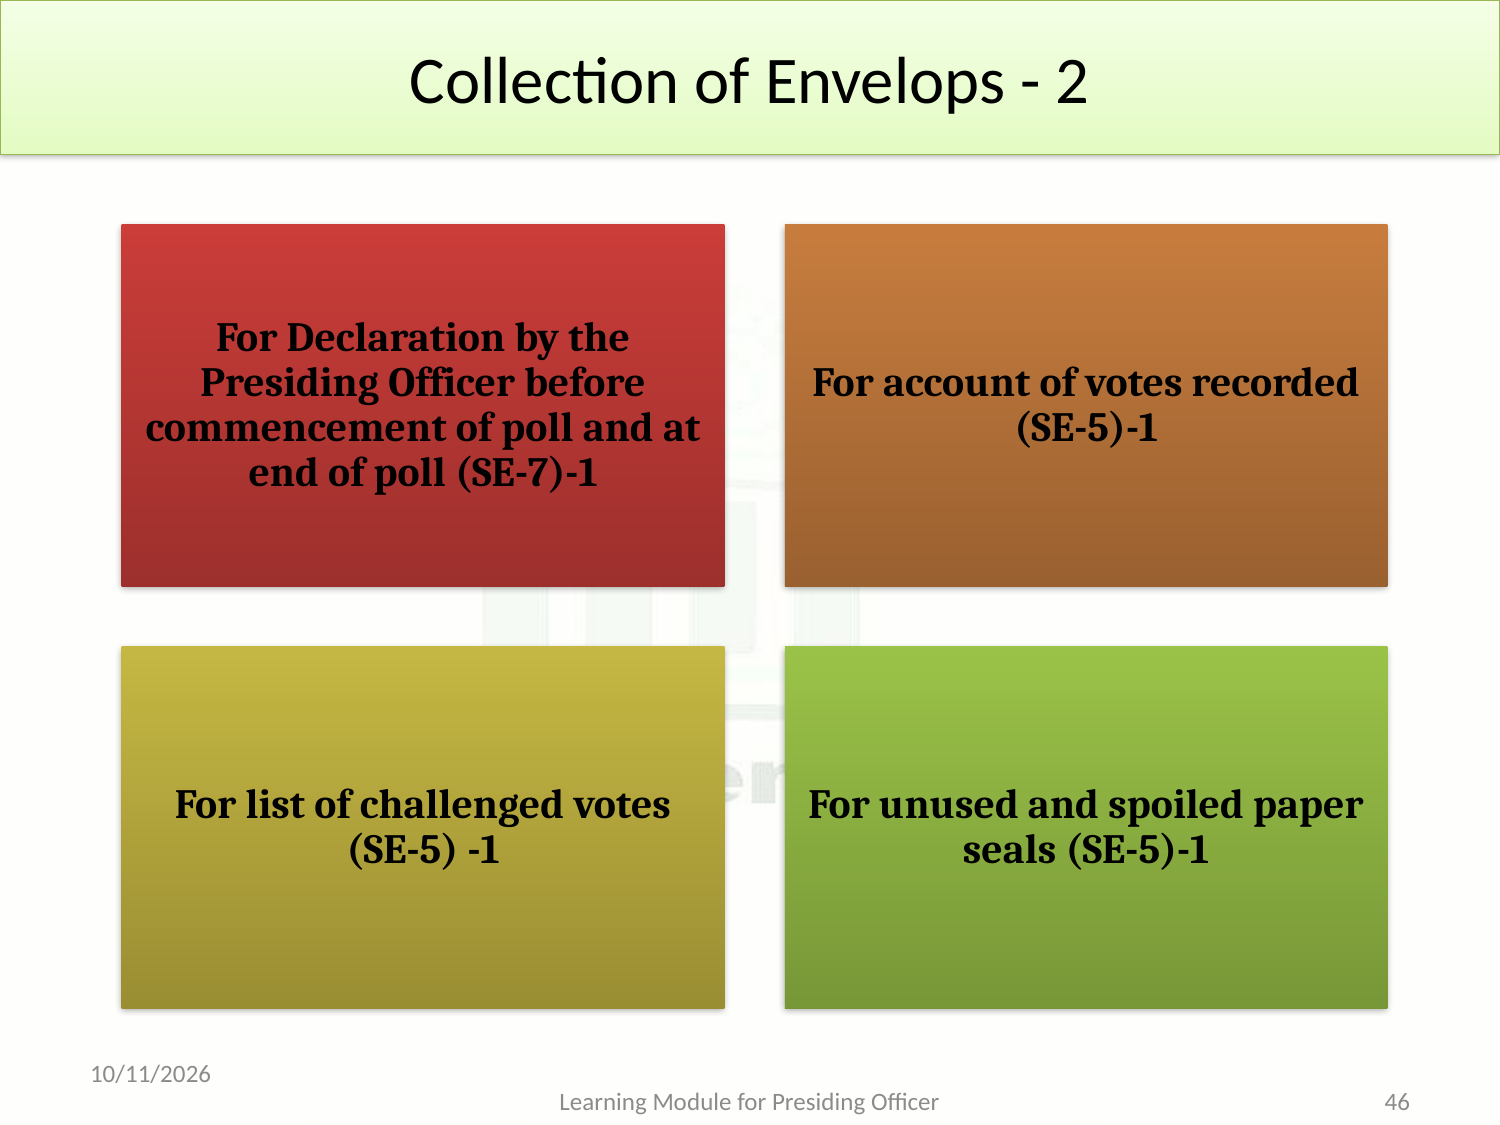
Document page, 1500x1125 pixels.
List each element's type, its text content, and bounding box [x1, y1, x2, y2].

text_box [4, 224, 1500, 1009]
footer Learning Module for Presiding Officer [512, 1070, 988, 1125]
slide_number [75, 1042, 425, 1103]
picture [0, 155, 1500, 1125]
title Collection of Envelops - 2 [0, 0, 1500, 155]
slide_number 46 [1074, 1070, 1425, 1125]
